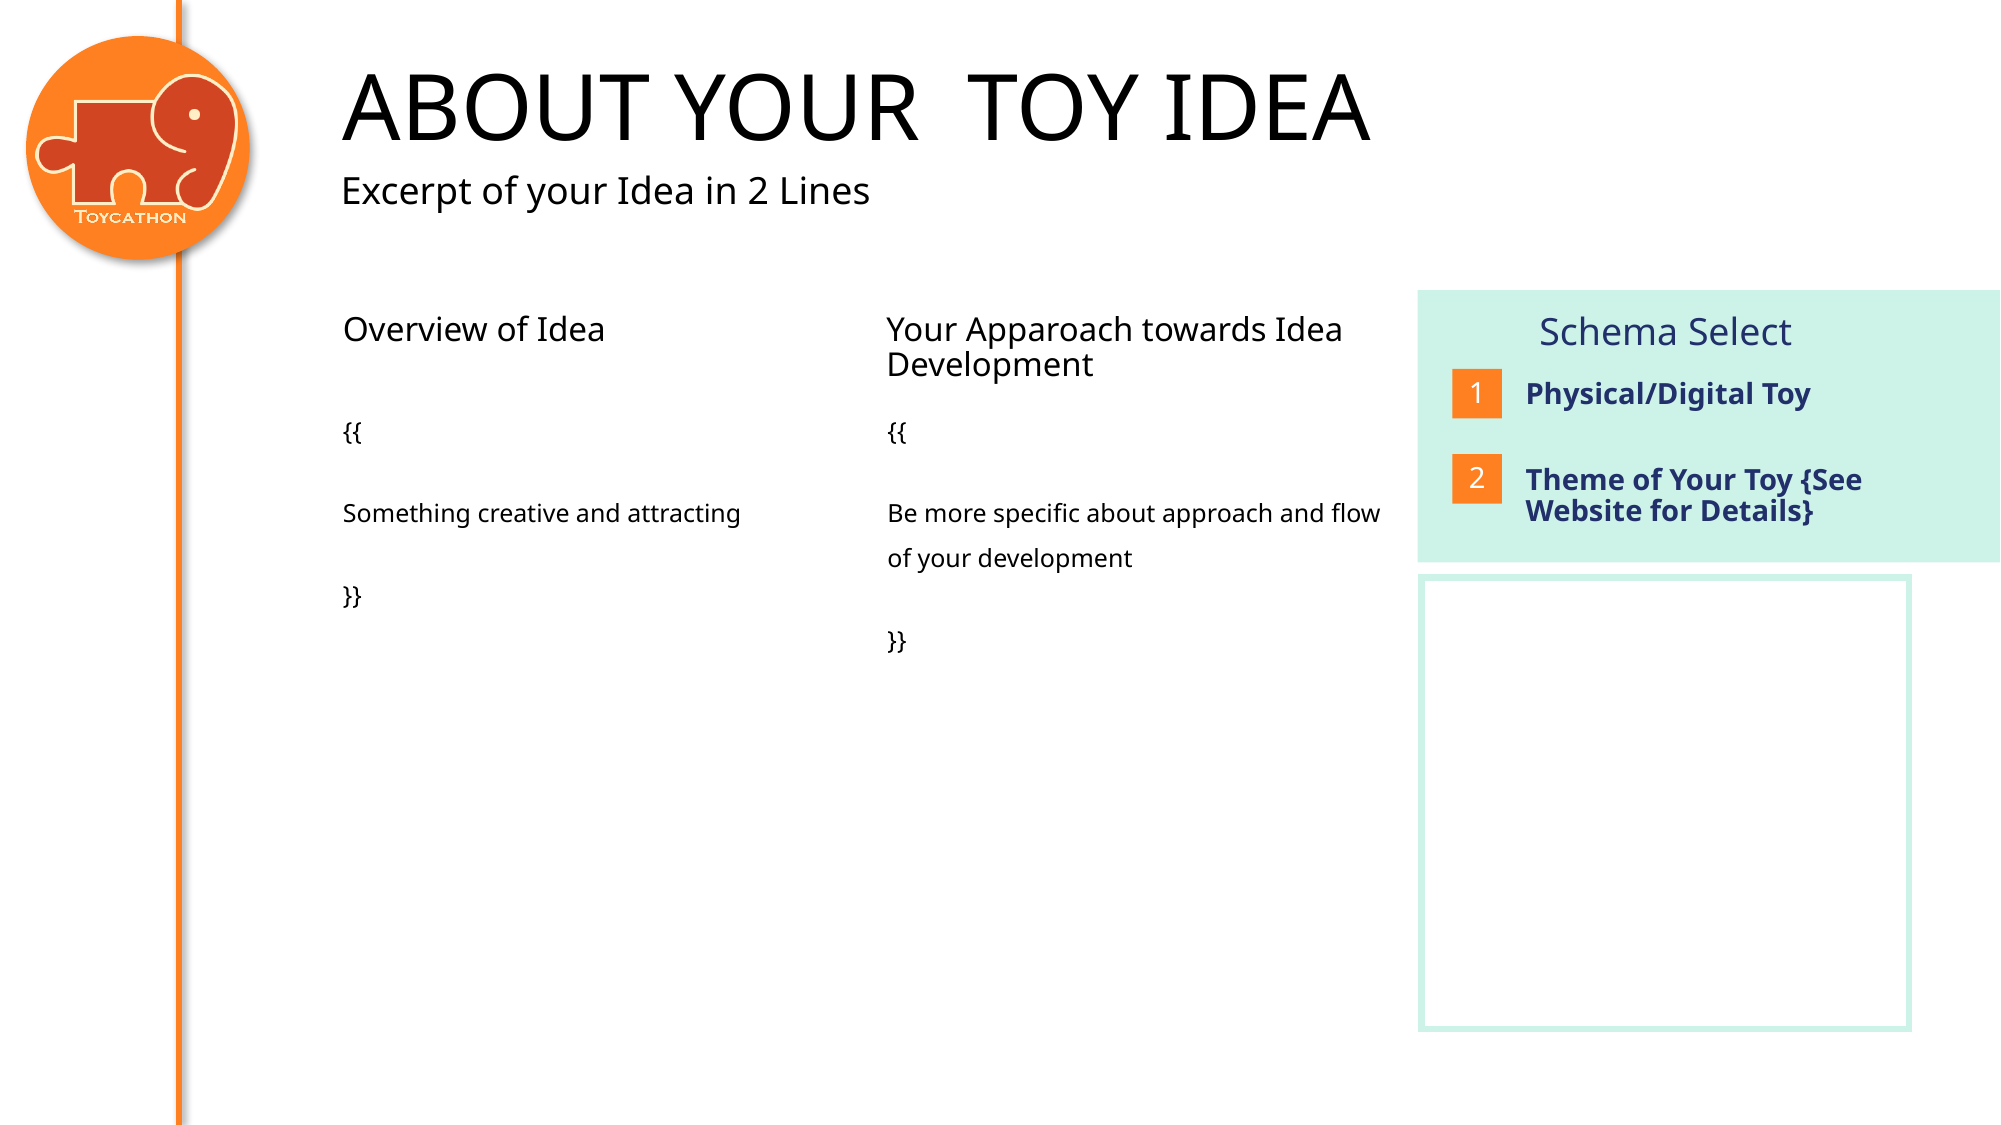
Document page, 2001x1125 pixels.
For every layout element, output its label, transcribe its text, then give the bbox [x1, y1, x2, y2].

list Overview of Idea [327, 305, 853, 392]
picture [35, 71, 238, 226]
title ABOUT YOUR TOY IDEA [327, 49, 1911, 172]
list Theme of Your Toy {See Website for Details} [1510, 457, 1911, 548]
list {{ Something creative and attracting }} [327, 392, 853, 1028]
list {{ Be more specific about approach and flow of your development }} [872, 392, 1398, 1028]
list Schema Select [1422, 305, 1910, 369]
list Physical/Digital Toy [1510, 371, 1911, 457]
list Excerpt of your Idea in 2 Lines [325, 160, 1910, 262]
list Your Apparoach towards Idea Development [871, 305, 1397, 392]
list 1 [1452, 368, 1502, 419]
list 2 [1452, 454, 1502, 504]
